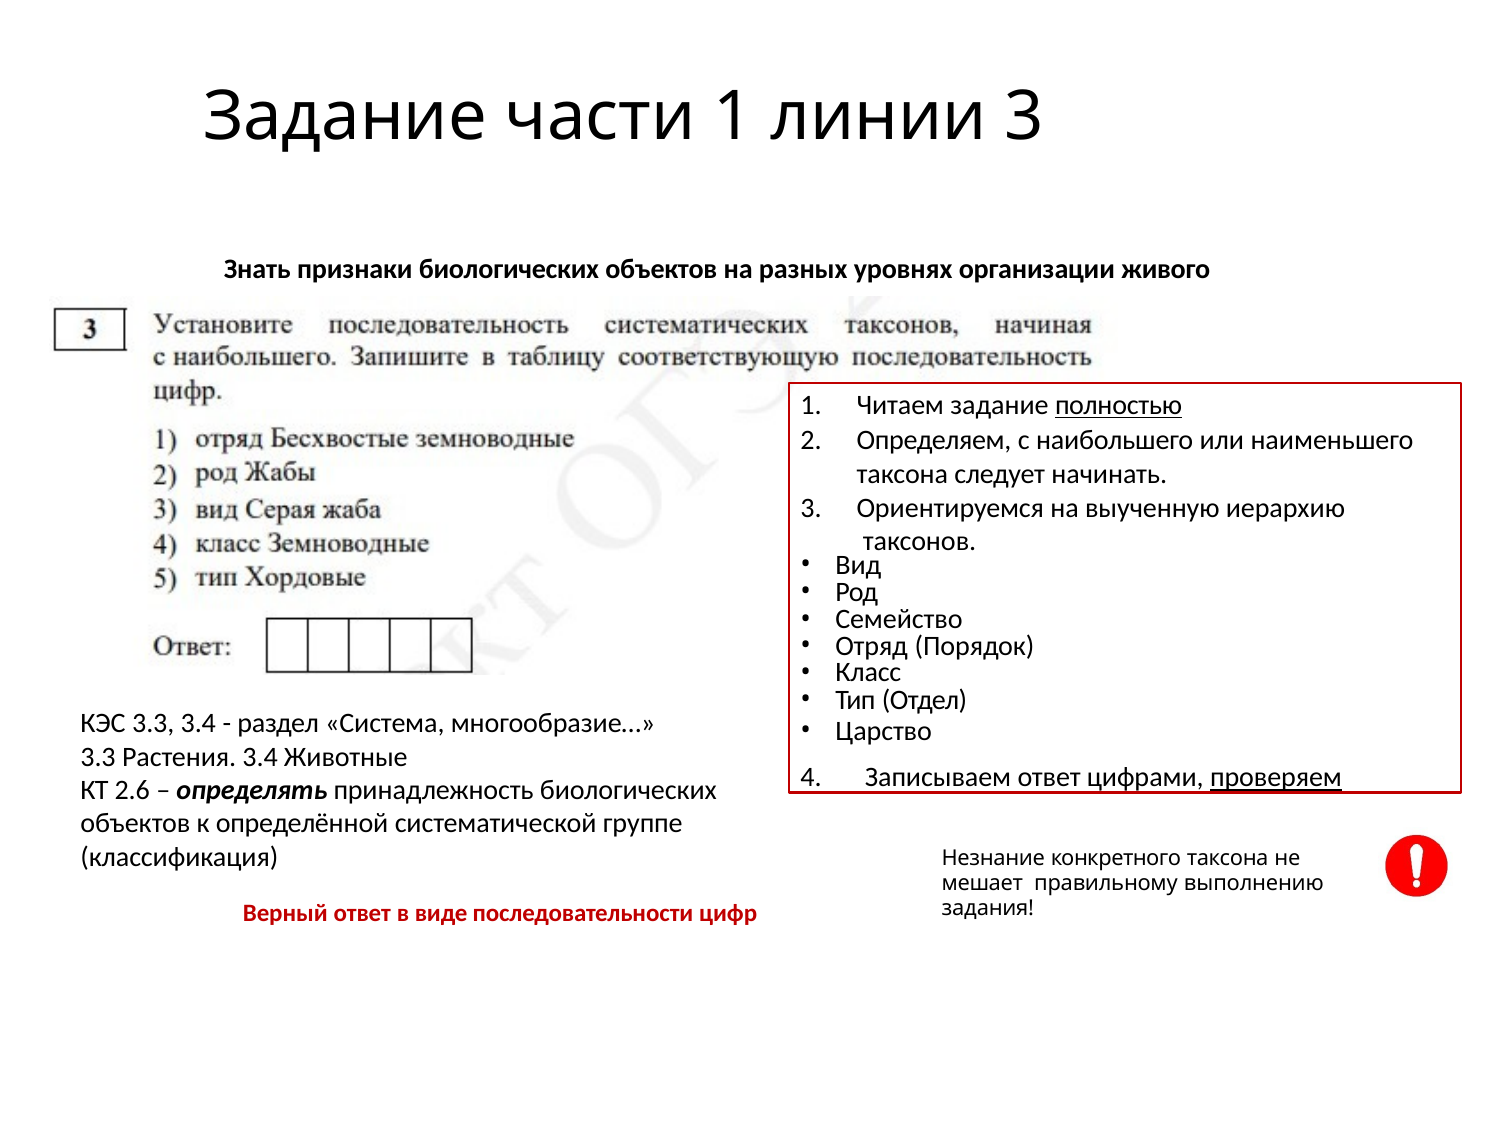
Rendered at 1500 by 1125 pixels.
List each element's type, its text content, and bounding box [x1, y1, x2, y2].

picture [49, 296, 1118, 675]
text_box Верный ответ в виде последовательности цифр [241, 895, 763, 927]
picture [1378, 827, 1453, 902]
title Задание части 1 линии 3 [201, 21, 1324, 212]
text_box КЭС 3.3, 3.4 - раздел «Система, многообразие…» 3.3 Растения. 3.4 Животные КТ 2.6 – определять принадлежность биологических объектов к определённой систематической группе (классификация) [78, 703, 726, 873]
text_box Знать признаки биологических объектов на разных уровнях организации живого [222, 248, 1223, 284]
text_box Незнание конкретного таксона не мешает правильному выполнению задания! [940, 841, 1369, 920]
text_box Читаем задание полностью Определяем, с наибольшего или наименьшего таксона следует начинать. Ориентируемся на выученную иерархию таксонов. Вид Род Семейство Отряд (Порядок) Класс Тип (Отдел) Царство 4. Записываем ответ цифрами, проверяем [789, 383, 1461, 793]
